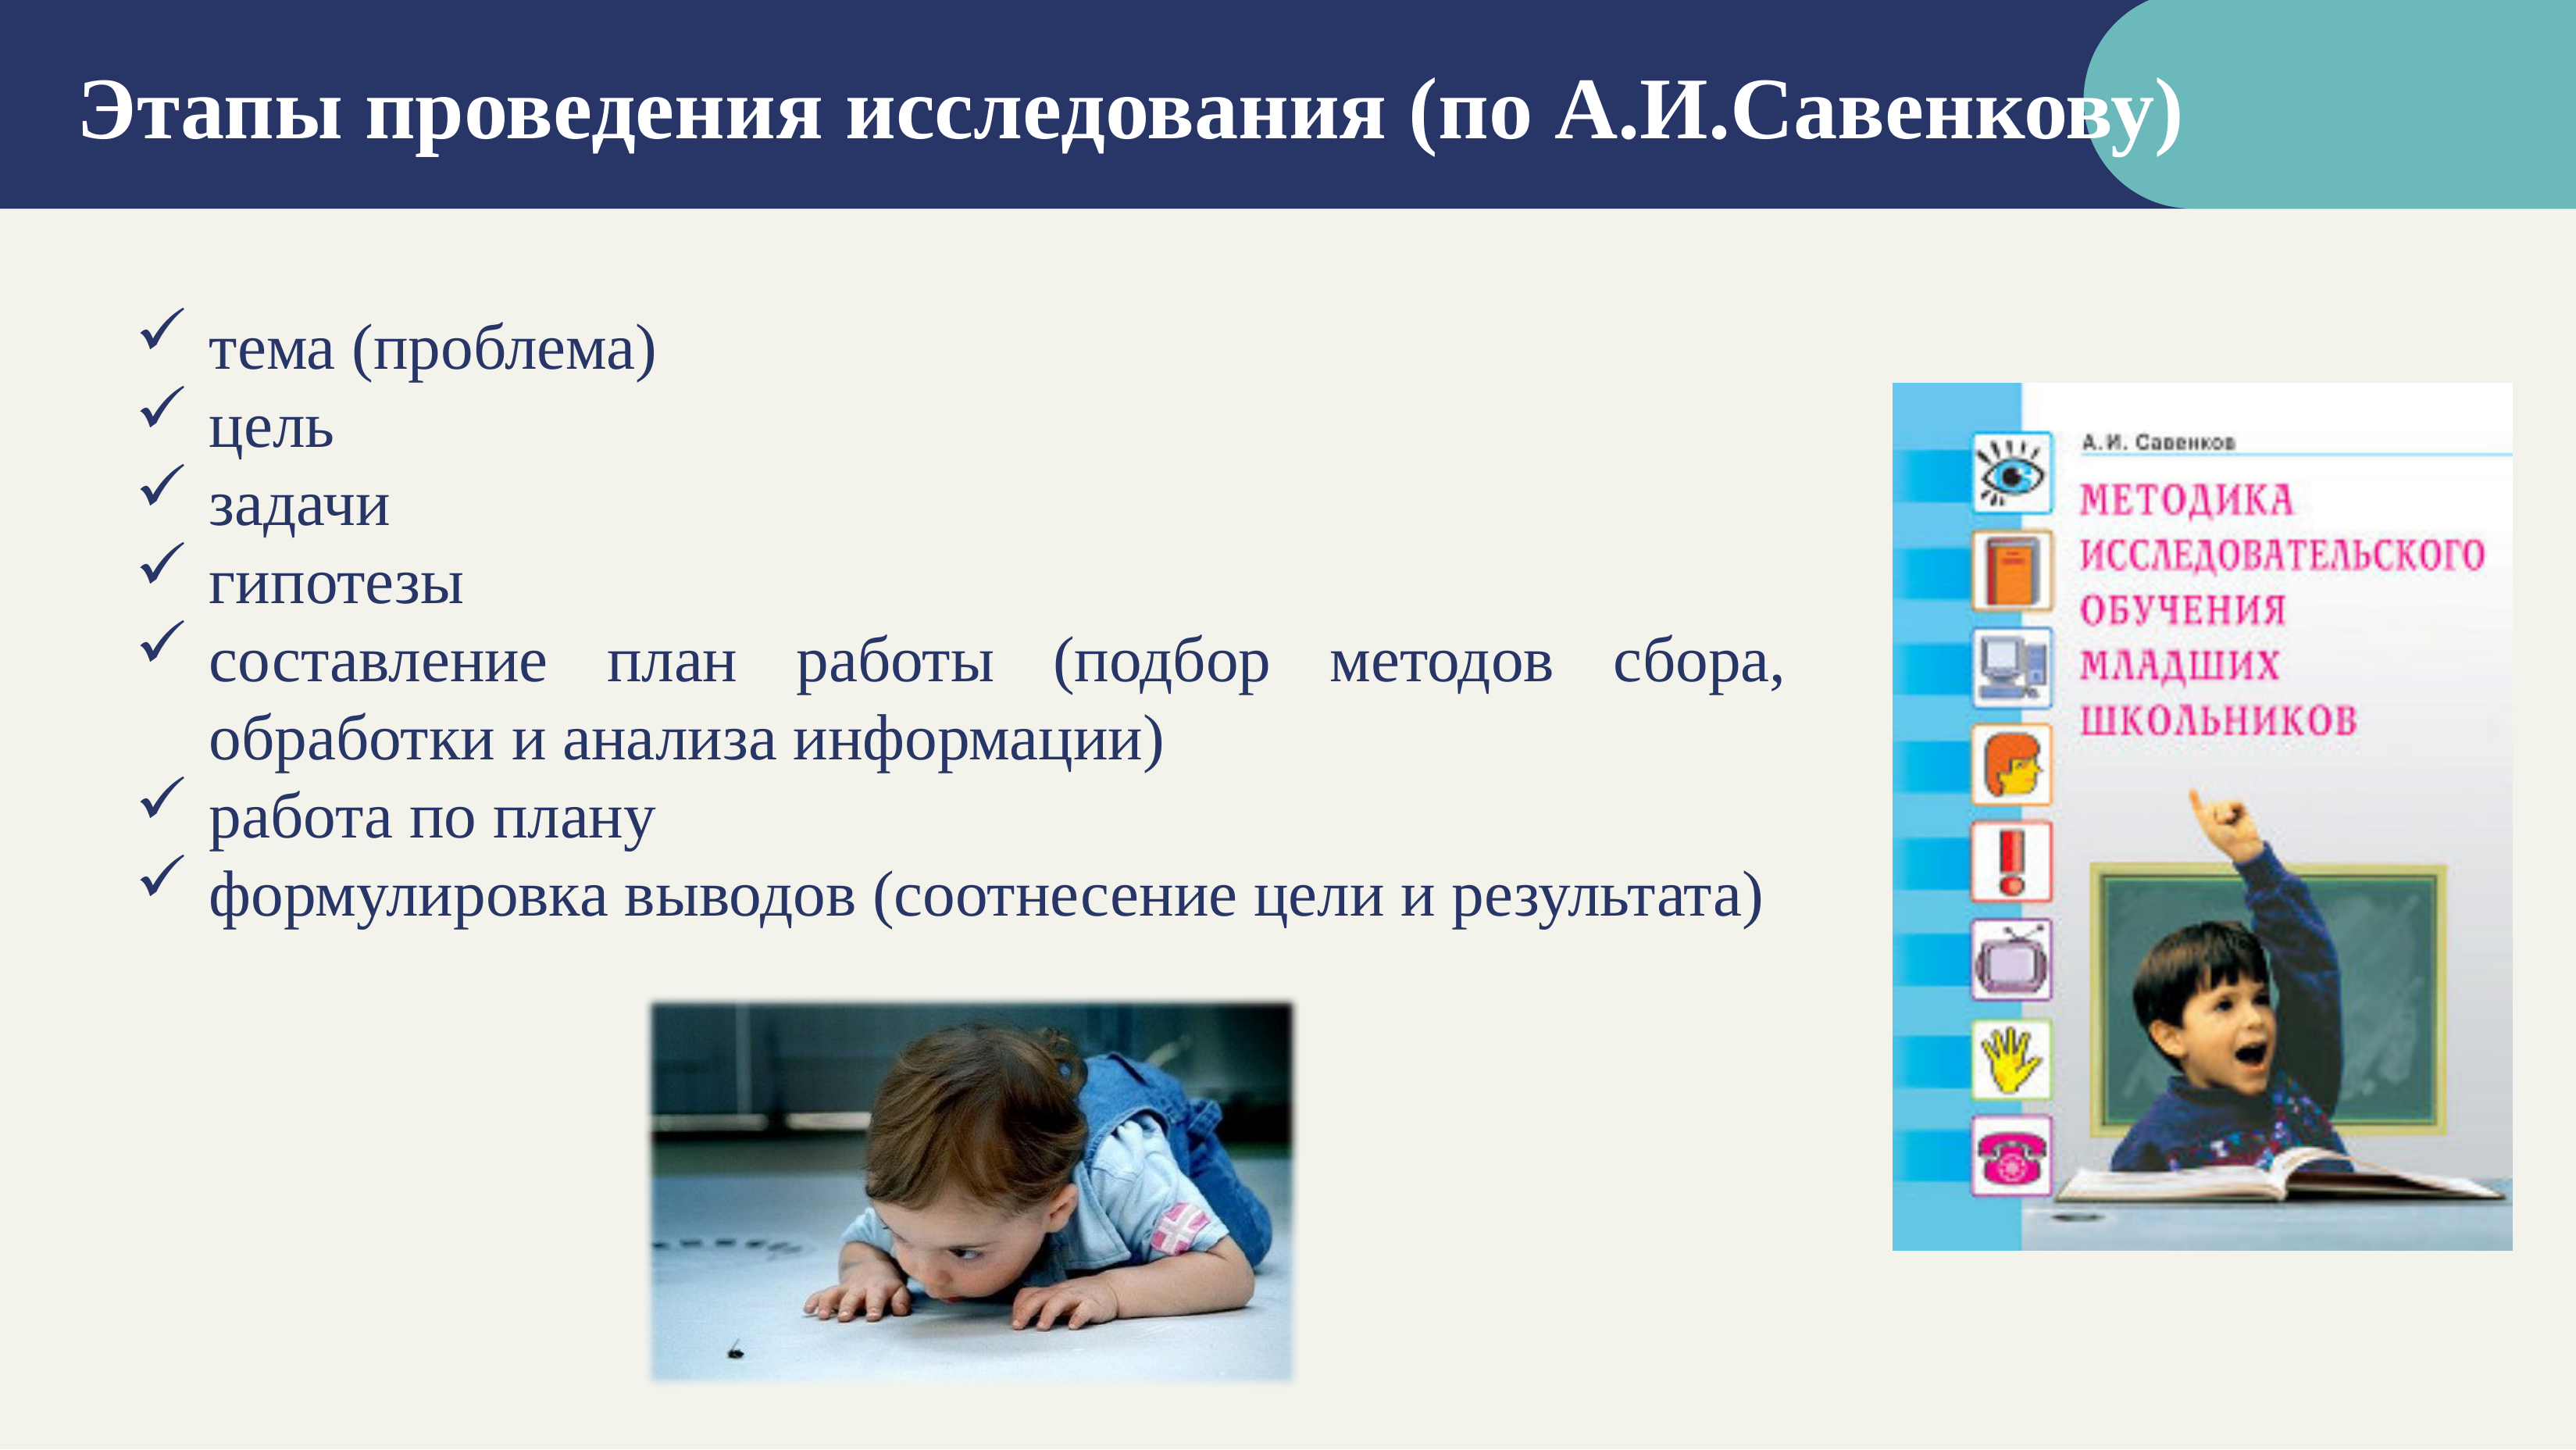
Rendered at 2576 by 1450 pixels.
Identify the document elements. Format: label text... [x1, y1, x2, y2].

list тема (проблема) цель задачи гипотезы составление план работы (подбор методов сбора, обработки и анализа информации) работа по плану формулировка выводов (соотнесение цели и результата) [135, 304, 1788, 935]
picture [1893, 382, 2514, 1251]
title Этапы проведения исследования (по А.И.Савенкову) [77, 51, 2540, 207]
picture [643, 995, 1300, 1389]
